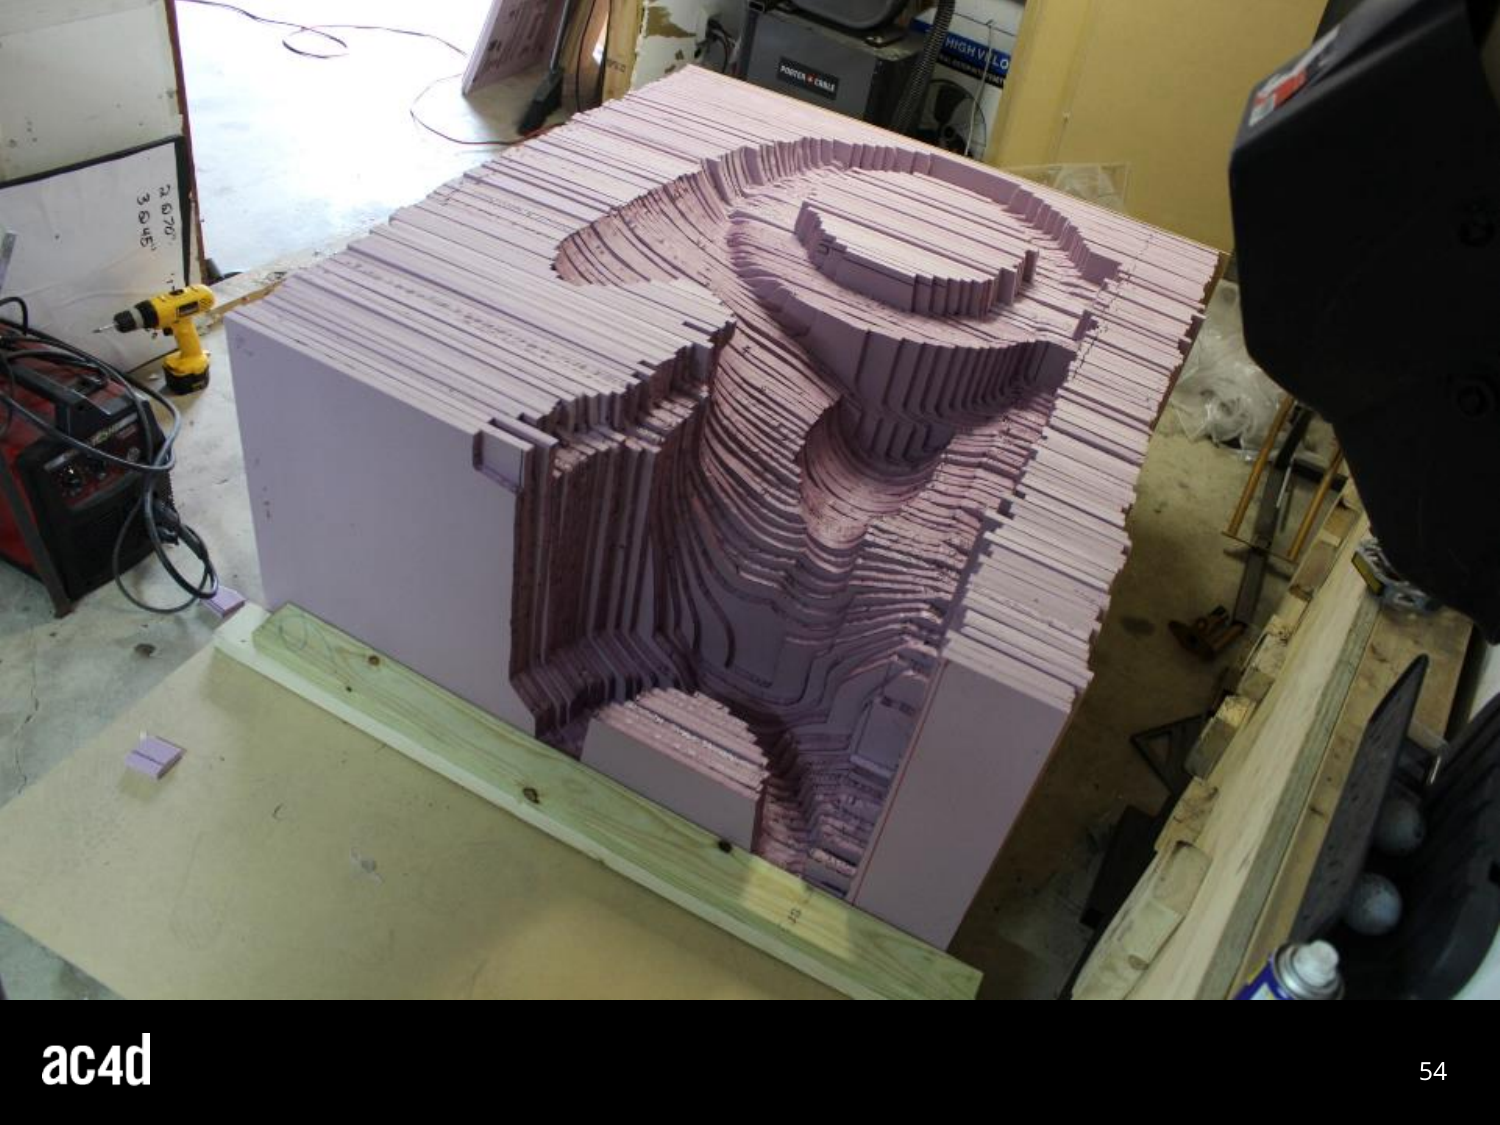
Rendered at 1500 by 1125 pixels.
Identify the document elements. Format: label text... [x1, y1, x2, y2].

picture [0, 0, 1500, 1001]
picture [42, 1033, 150, 1088]
slide_number 54 [1112, 1042, 1463, 1103]
